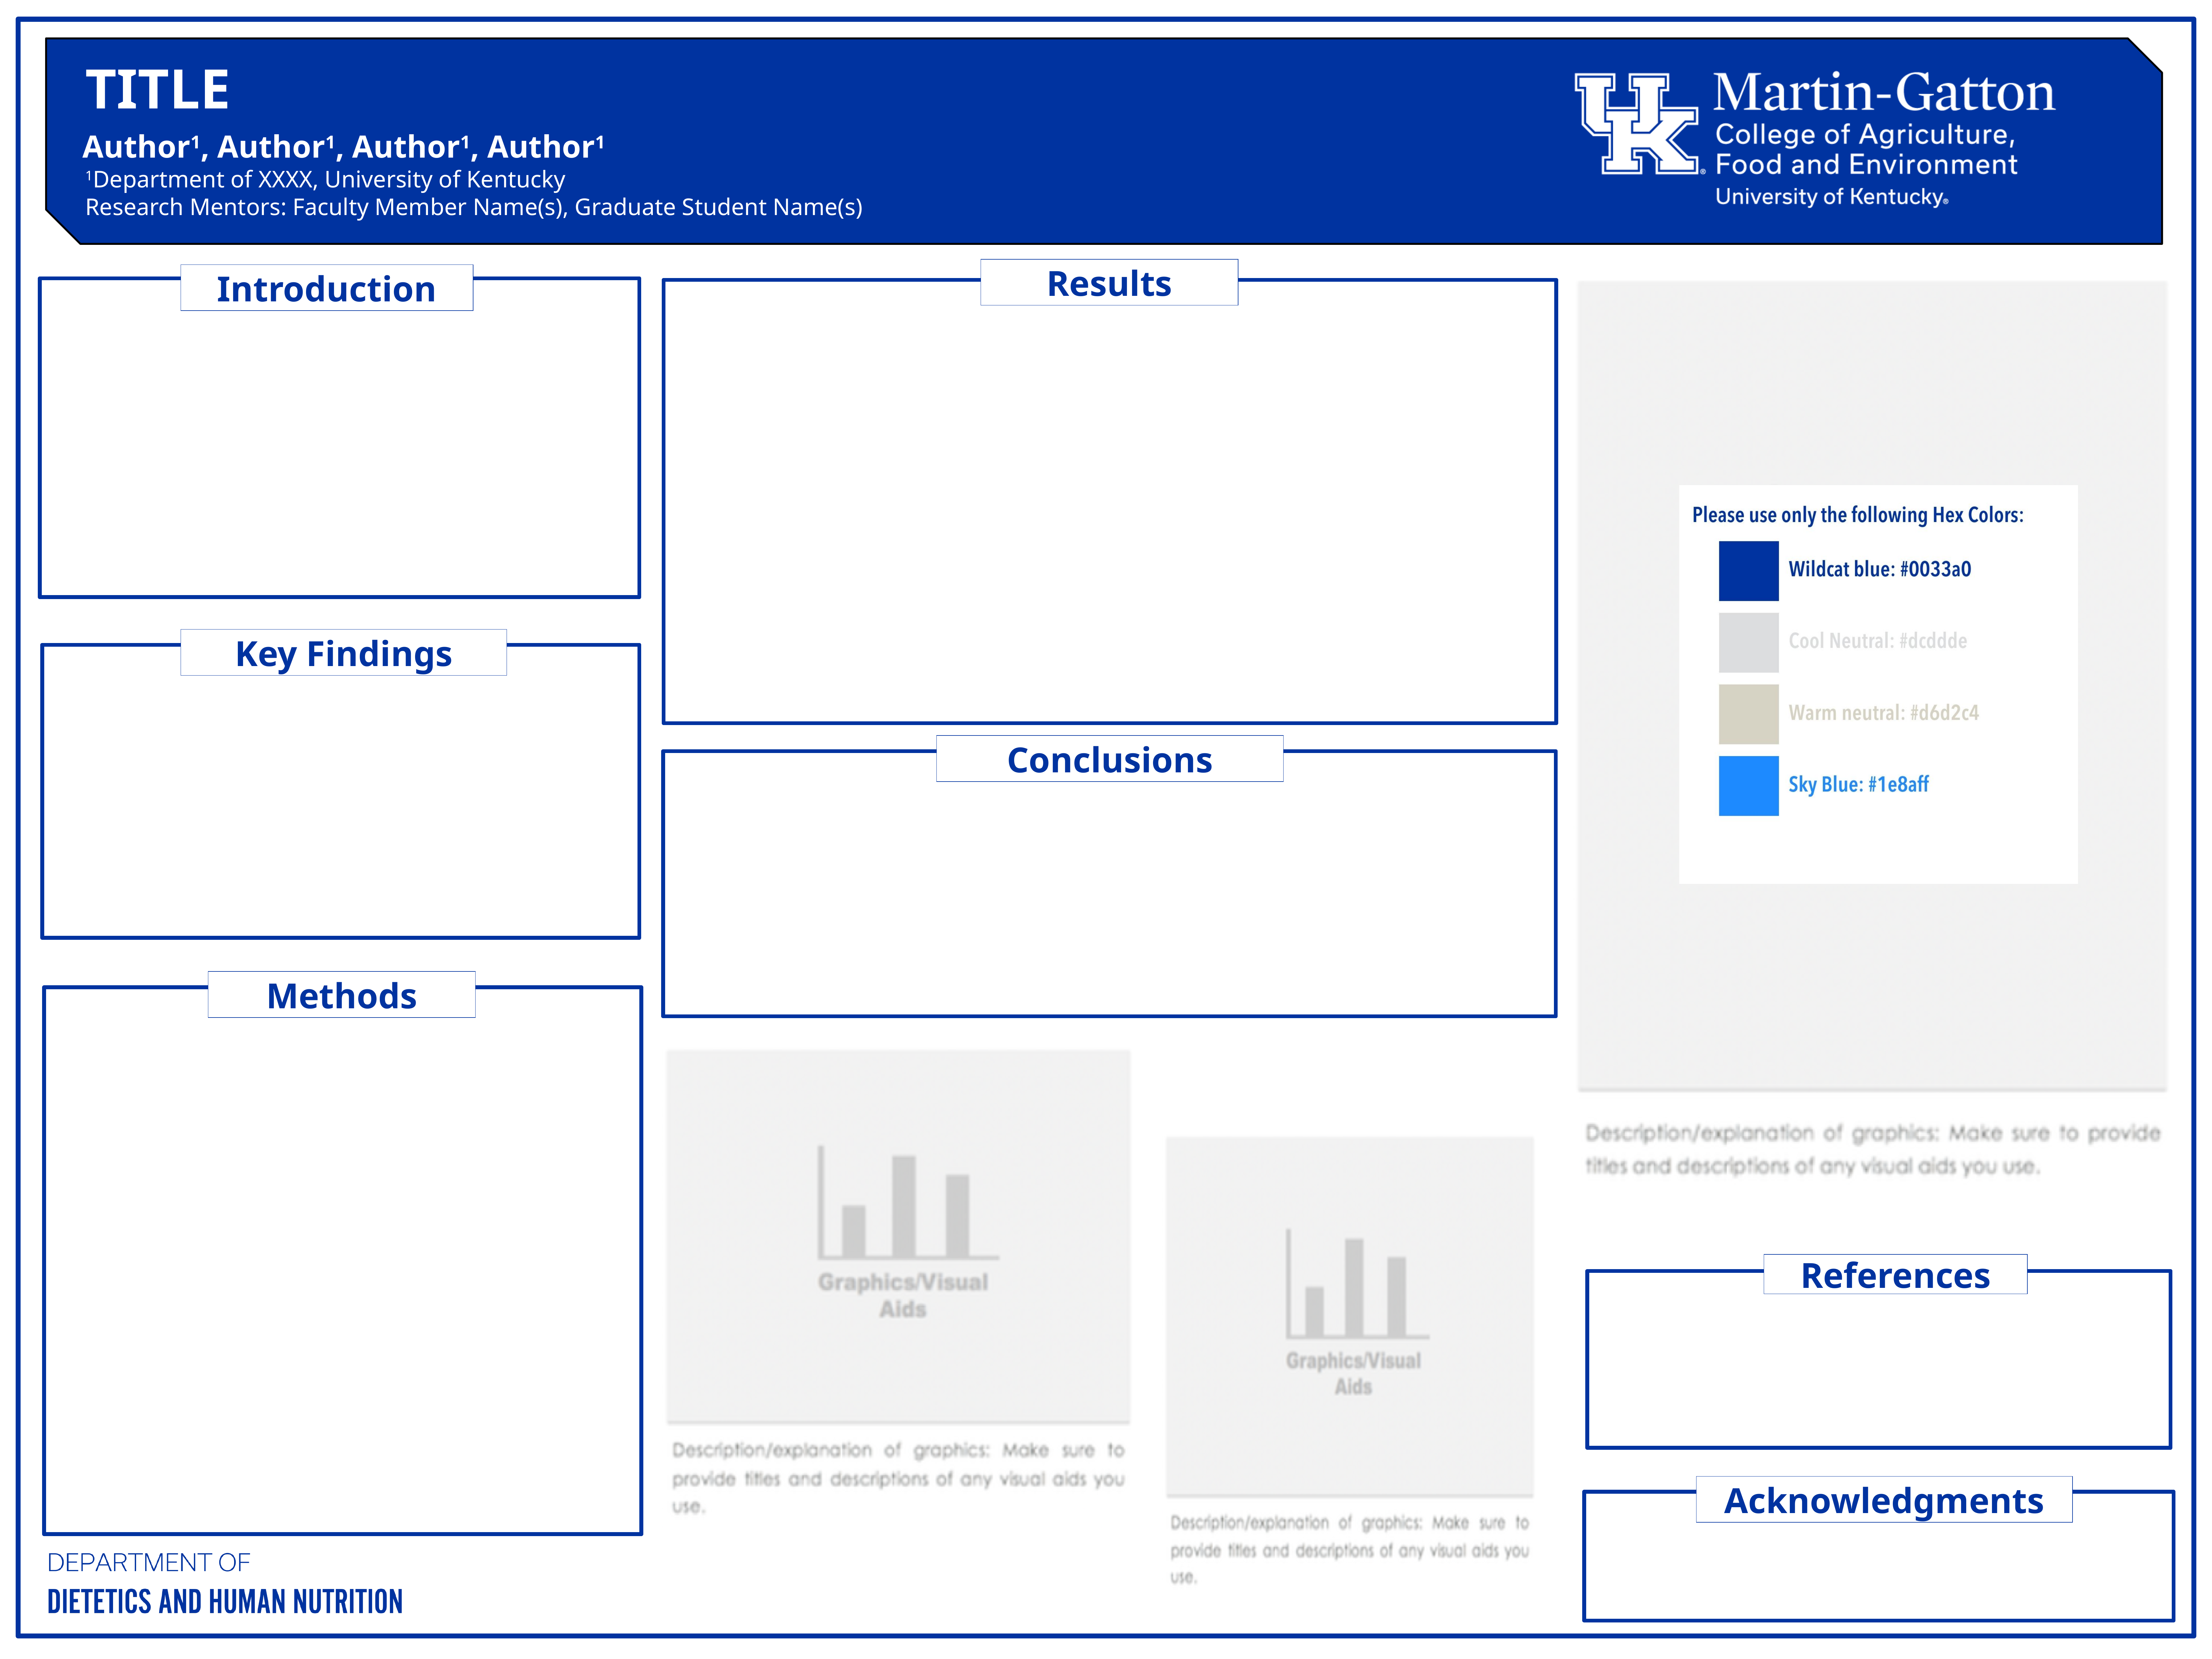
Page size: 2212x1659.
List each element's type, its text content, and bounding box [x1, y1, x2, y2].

text_box Author1, Author1, Author1, Author1 [78, 125, 1468, 166]
text_box 1Department of XXXX, University of Kentucky Research Mentors: Faculty Member Name(s), Graduate Student Name(s) [80, 162, 1468, 222]
text_box Introduction [181, 265, 473, 311]
text_box TITLE [80, 52, 1468, 122]
picture [1161, 1133, 1538, 1604]
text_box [663, 259, 1556, 724]
picture [1567, 280, 2179, 1211]
text_box [662, 751, 1556, 1017]
text_box [39, 278, 640, 598]
picture [0, 1435, 476, 1659]
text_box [42, 629, 640, 938]
text_box Conclusions [936, 735, 1284, 782]
text_box References [1764, 1254, 2028, 1294]
picture [1469, 0, 2161, 251]
text_box [43, 987, 642, 1535]
text_box [18, 18, 2194, 1637]
text_box [1587, 1270, 2171, 1449]
picture [660, 1046, 1135, 1534]
text_box [45, 37, 1468, 245]
text_box Methods [208, 971, 476, 1018]
